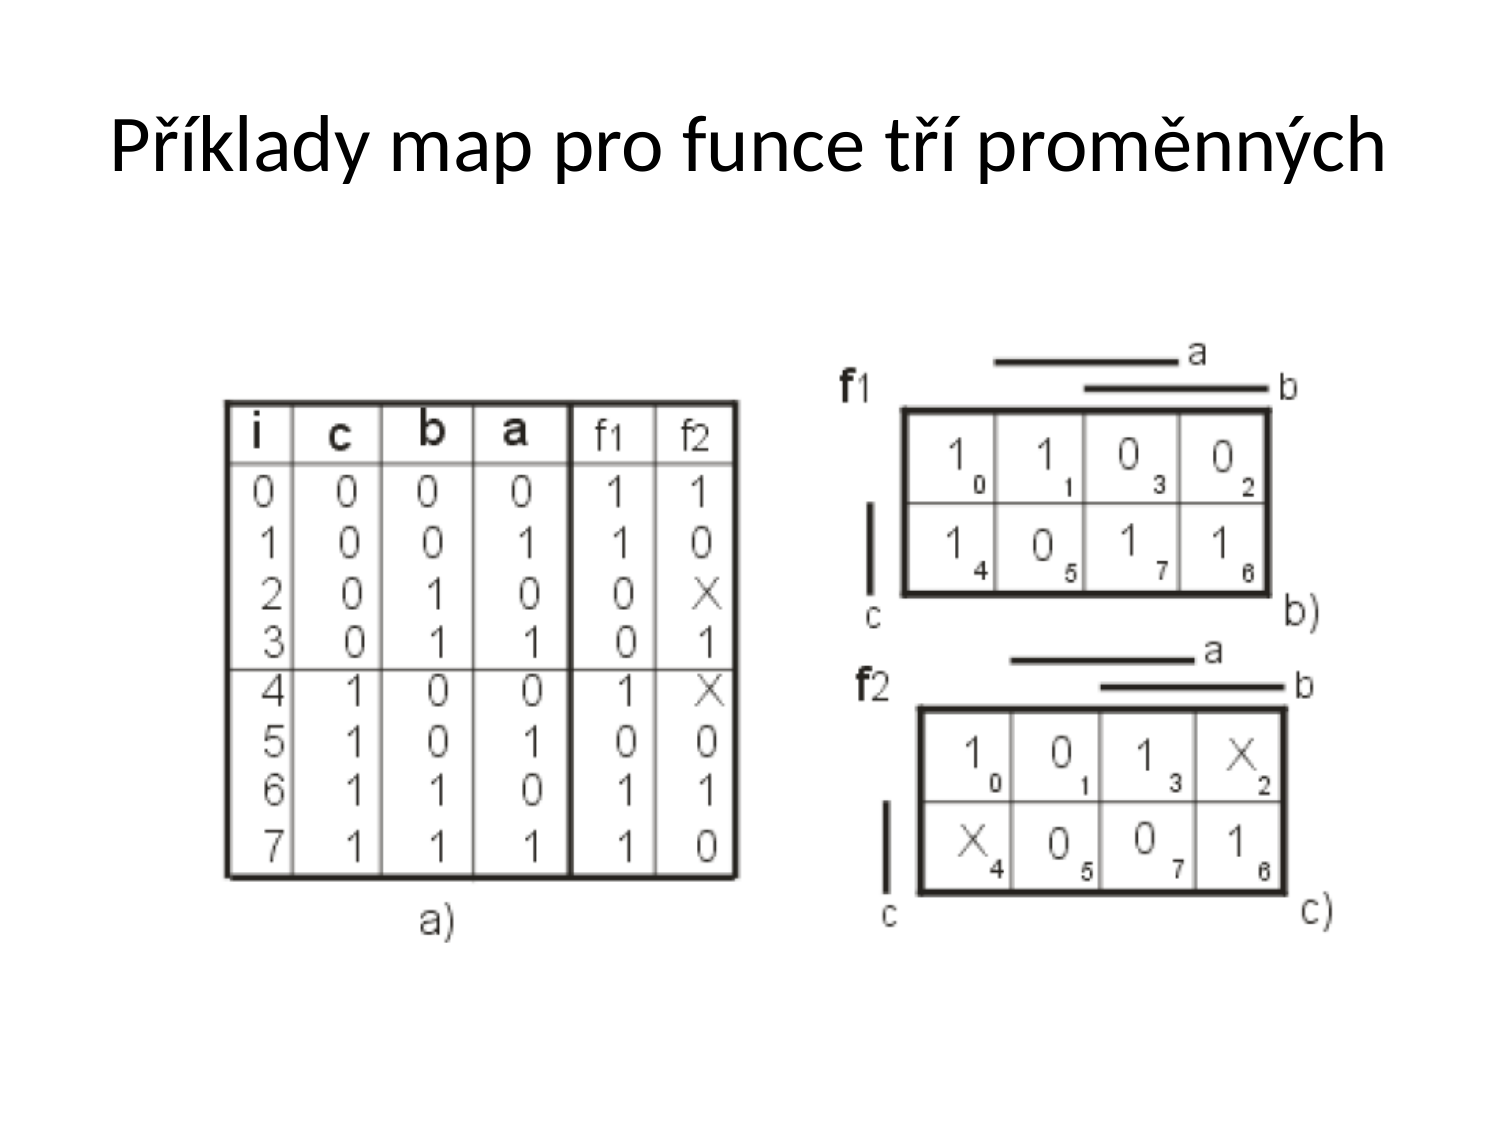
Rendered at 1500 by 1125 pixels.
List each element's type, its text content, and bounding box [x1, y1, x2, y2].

title Příklady map pro funce tří proměnných [75, 45, 1425, 233]
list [102, 299, 1398, 968]
